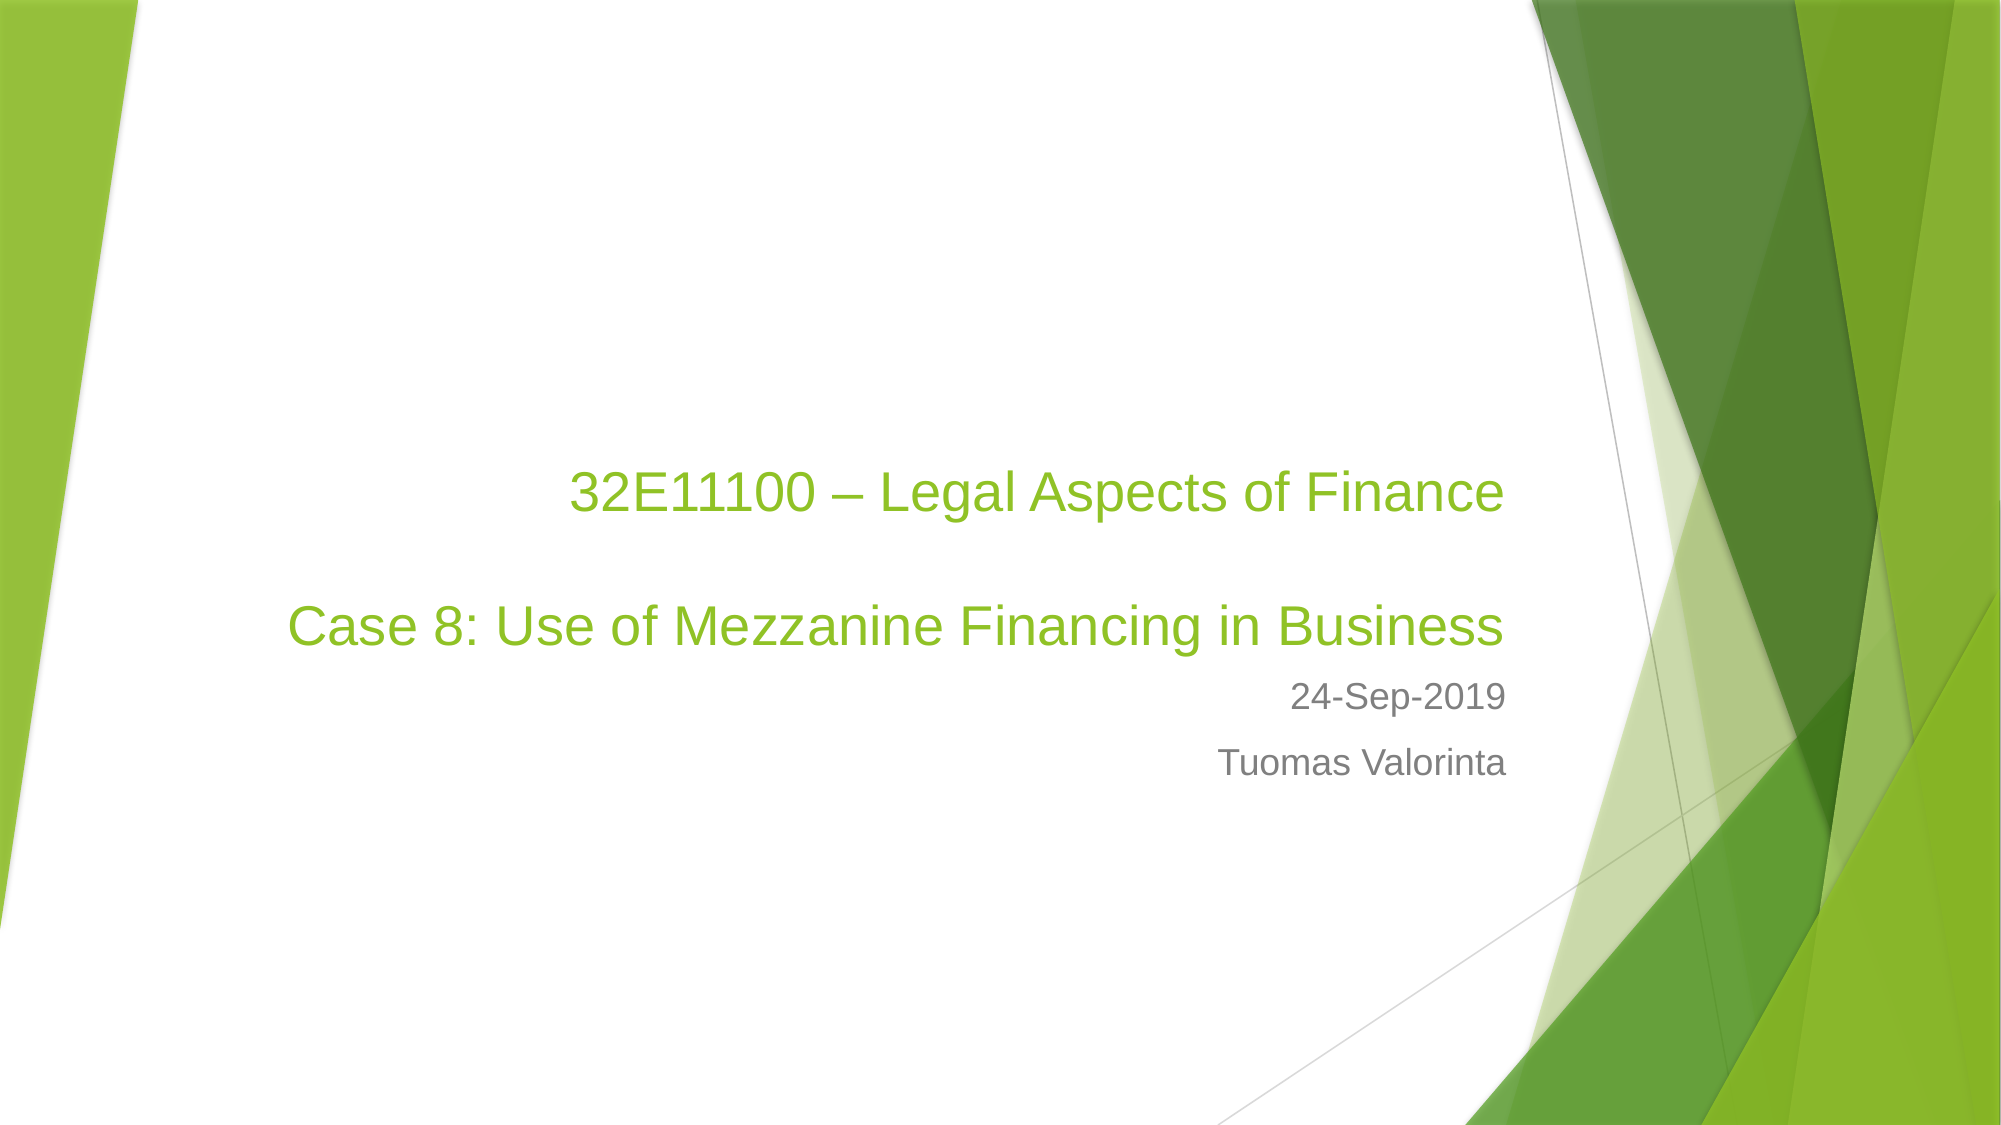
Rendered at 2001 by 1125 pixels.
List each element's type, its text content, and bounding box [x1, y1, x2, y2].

title 32E11100 – Legal Aspects of Finance Case 8: Use of Mezzanine Financing in Business [247, 394, 1522, 664]
subtitle 24-Sep-2019 Tuomas Valorinta [247, 664, 1522, 845]
